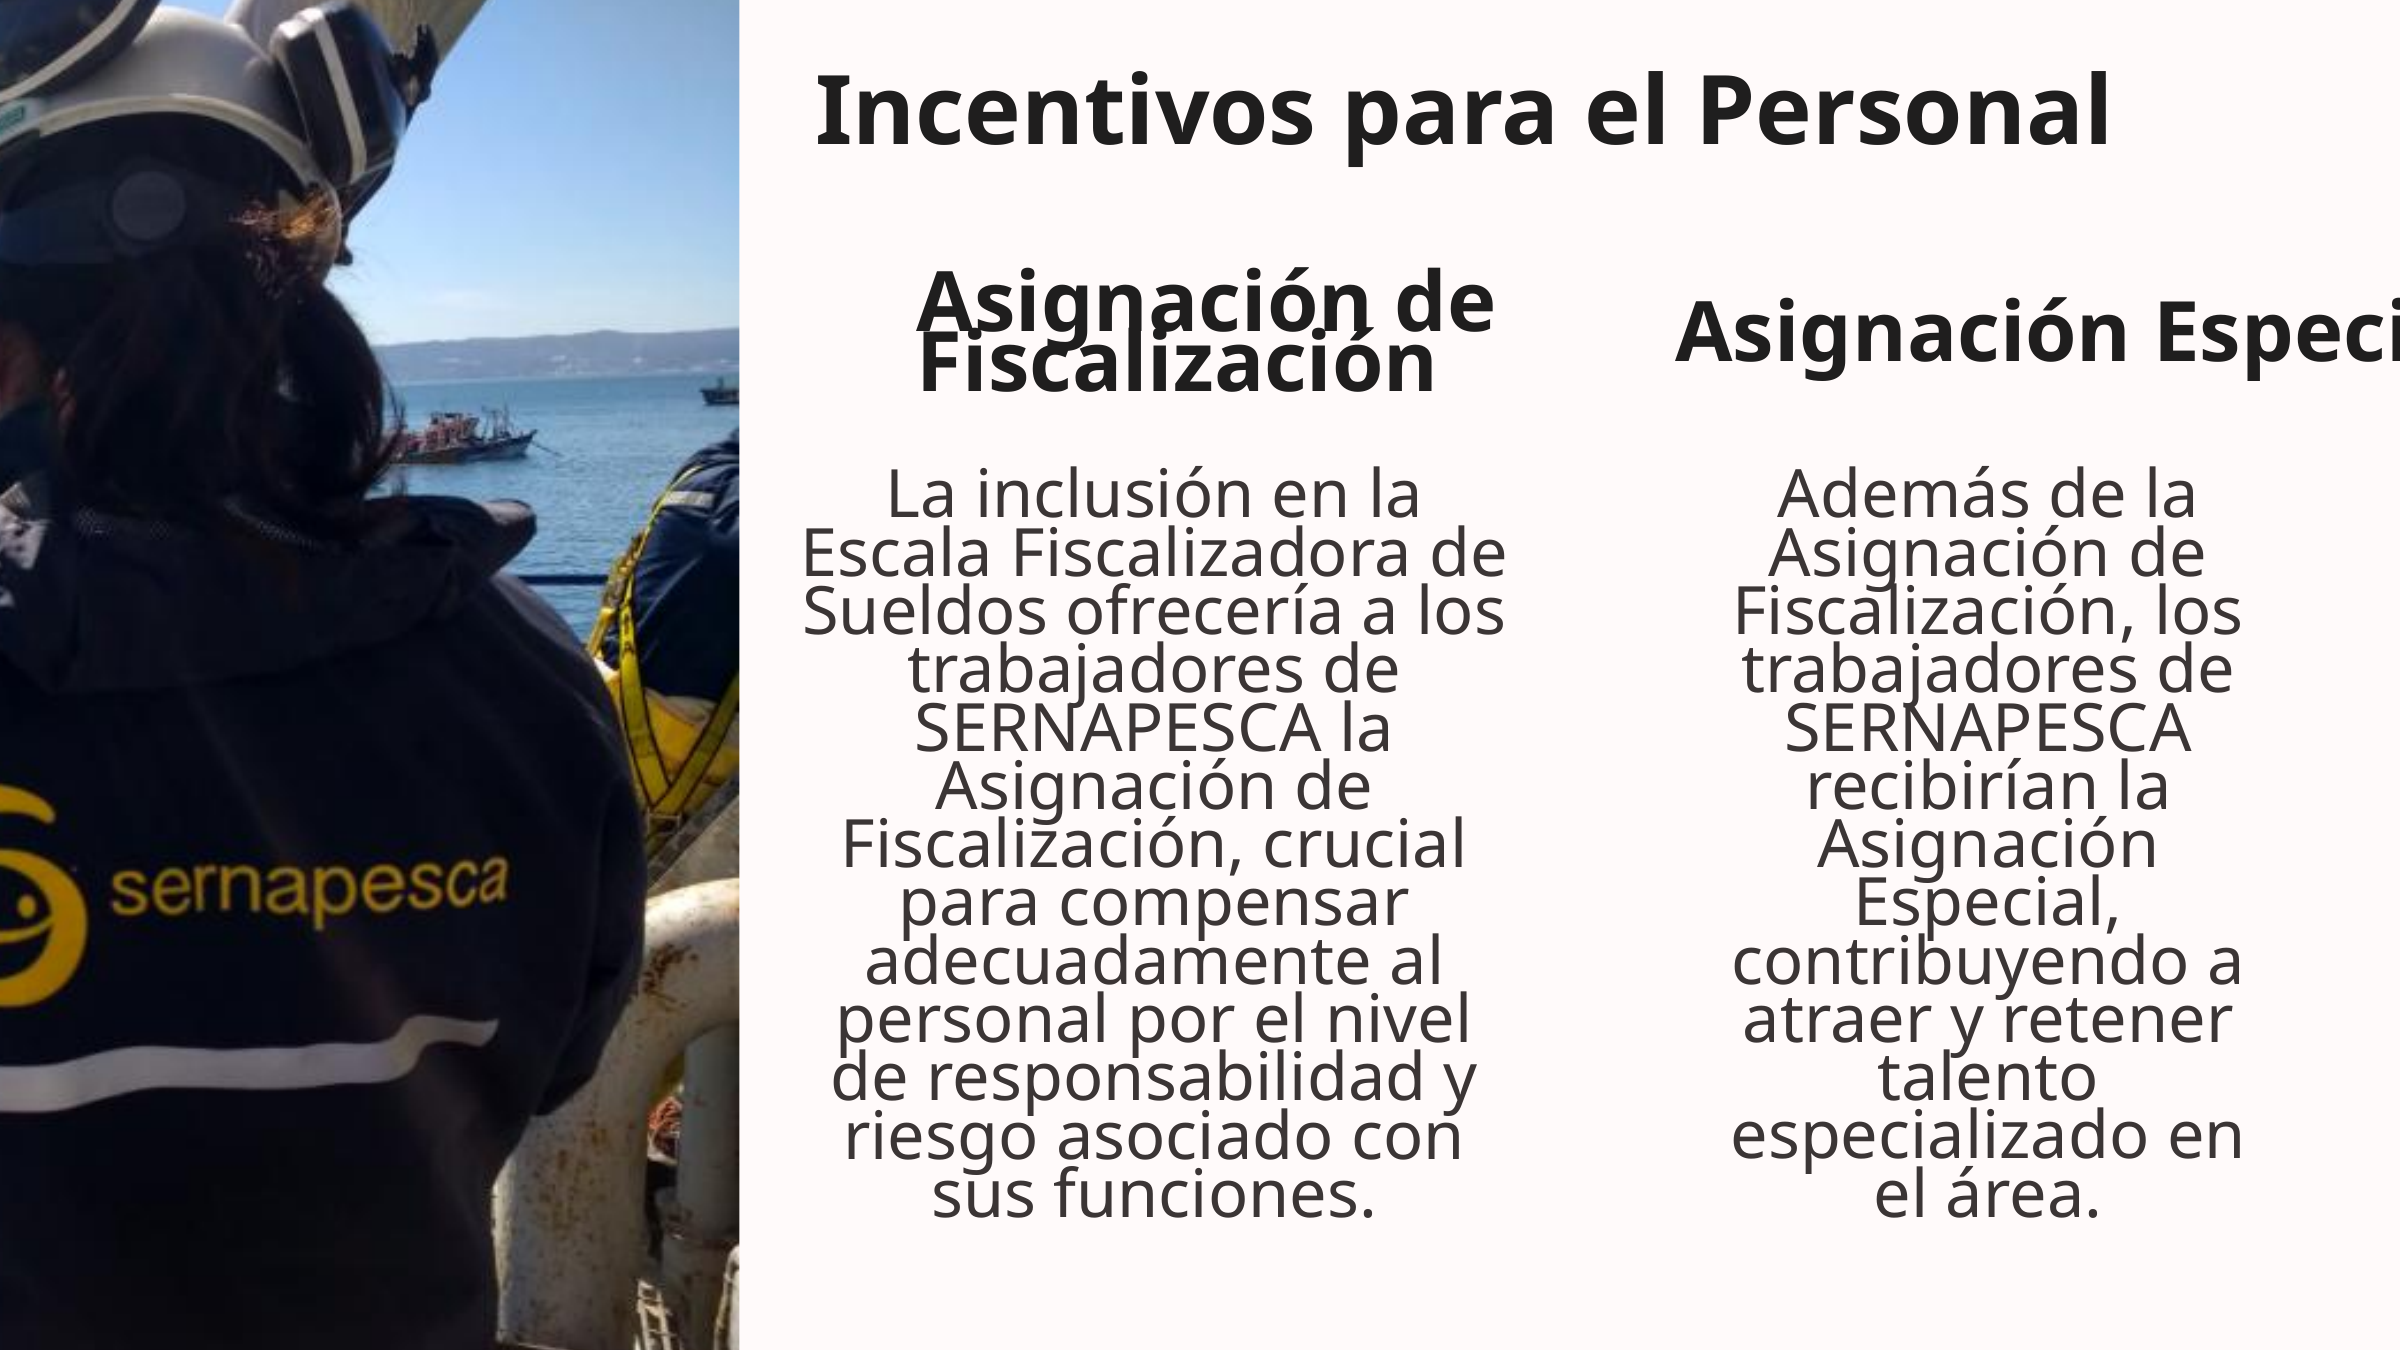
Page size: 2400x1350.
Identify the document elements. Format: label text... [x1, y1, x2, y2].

text_box Incentivos para el Personal [800, 36, 2104, 157]
text_box La inclusión en la Escala Fiscalizadora de Sueldos ofrecería a los trabajadores de SERNAPESCA la Asignación de Fiscalización, crucial para compensar adecuadamente al personal por el nivel de responsabilidad y riesgo asociado con sus funciones. [784, 465, 1525, 816]
text_box Además de la Asignación de Fiscalización, los trabajadores de SERNAPESCA recibirían la Asignación Especial, contribuyendo a atraer y retener talento especializado en el área. [1696, 465, 2281, 699]
text_box Asignación de Fiscalización [902, 281, 1570, 342]
text_box Asignación Especial [1660, 311, 2147, 372]
text_box [740, 0, 2400, 1350]
picture [0, 0, 740, 1350]
